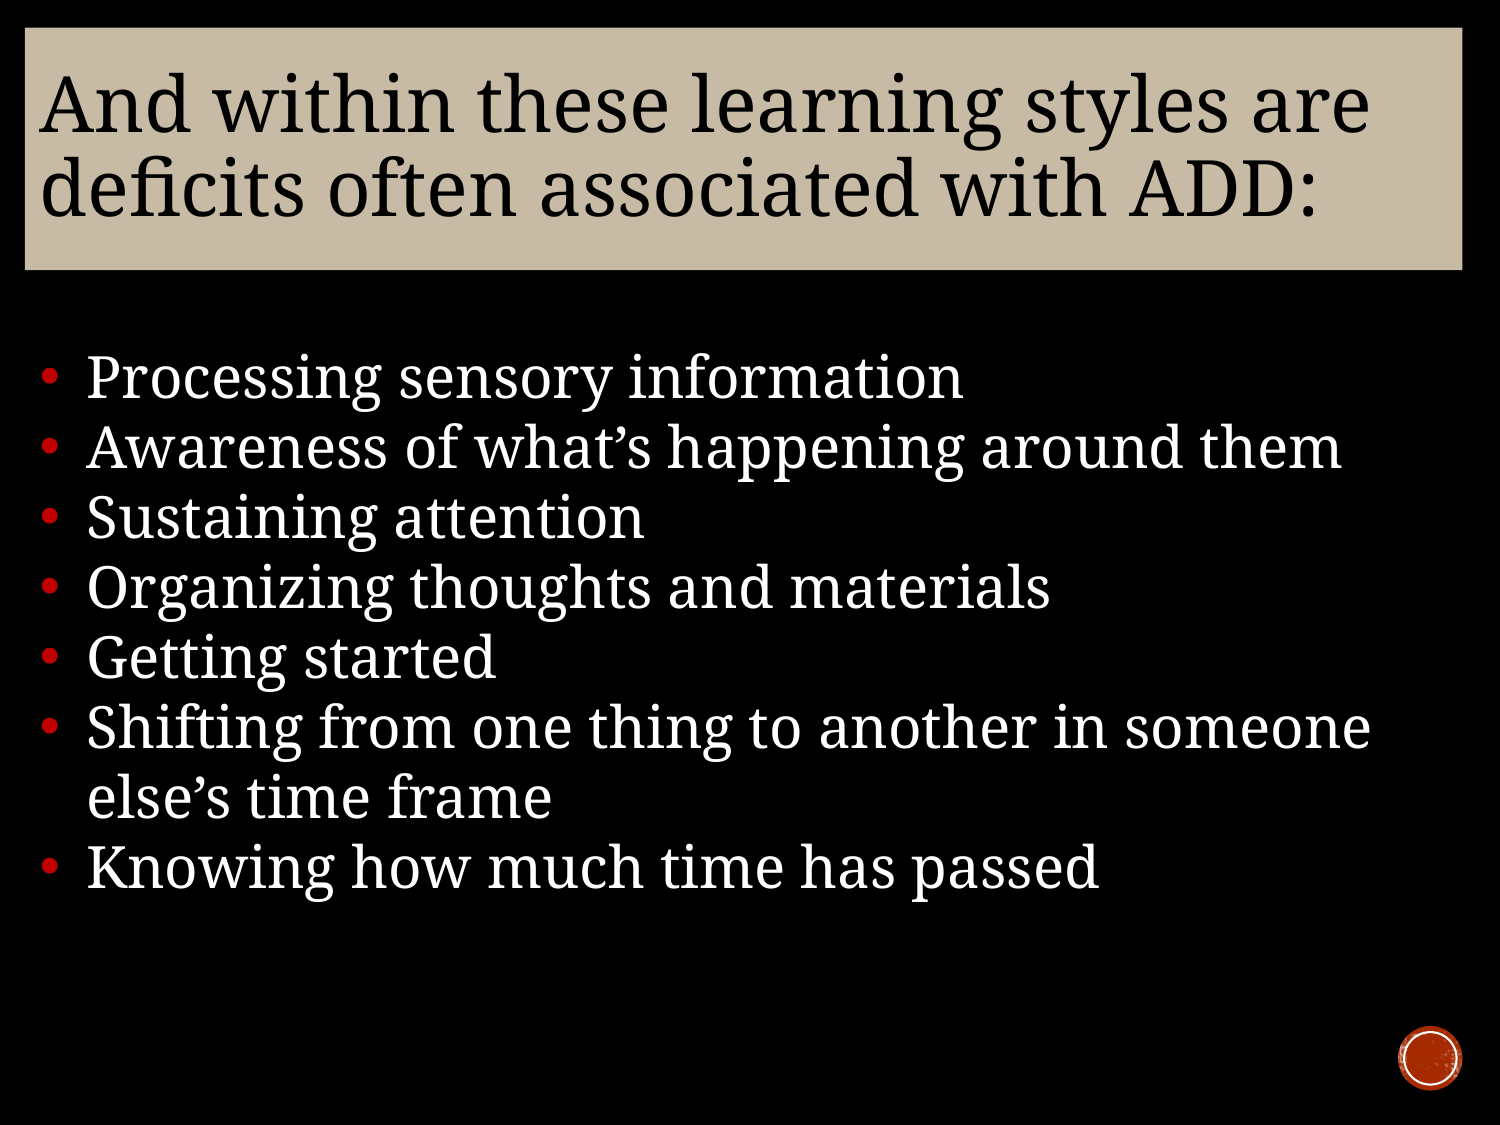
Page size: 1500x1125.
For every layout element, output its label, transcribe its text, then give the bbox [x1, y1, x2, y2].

title And within these learning styles are deficits often associated with ADD: [24, 27, 1463, 271]
text_box Processing sensory information Awareness of what’s happening around them Sustaining attention Organizing thoughts and materials Getting started Shifting from one thing to another in someone else’s time frame Knowing how much time has passed [24, 332, 1450, 1048]
